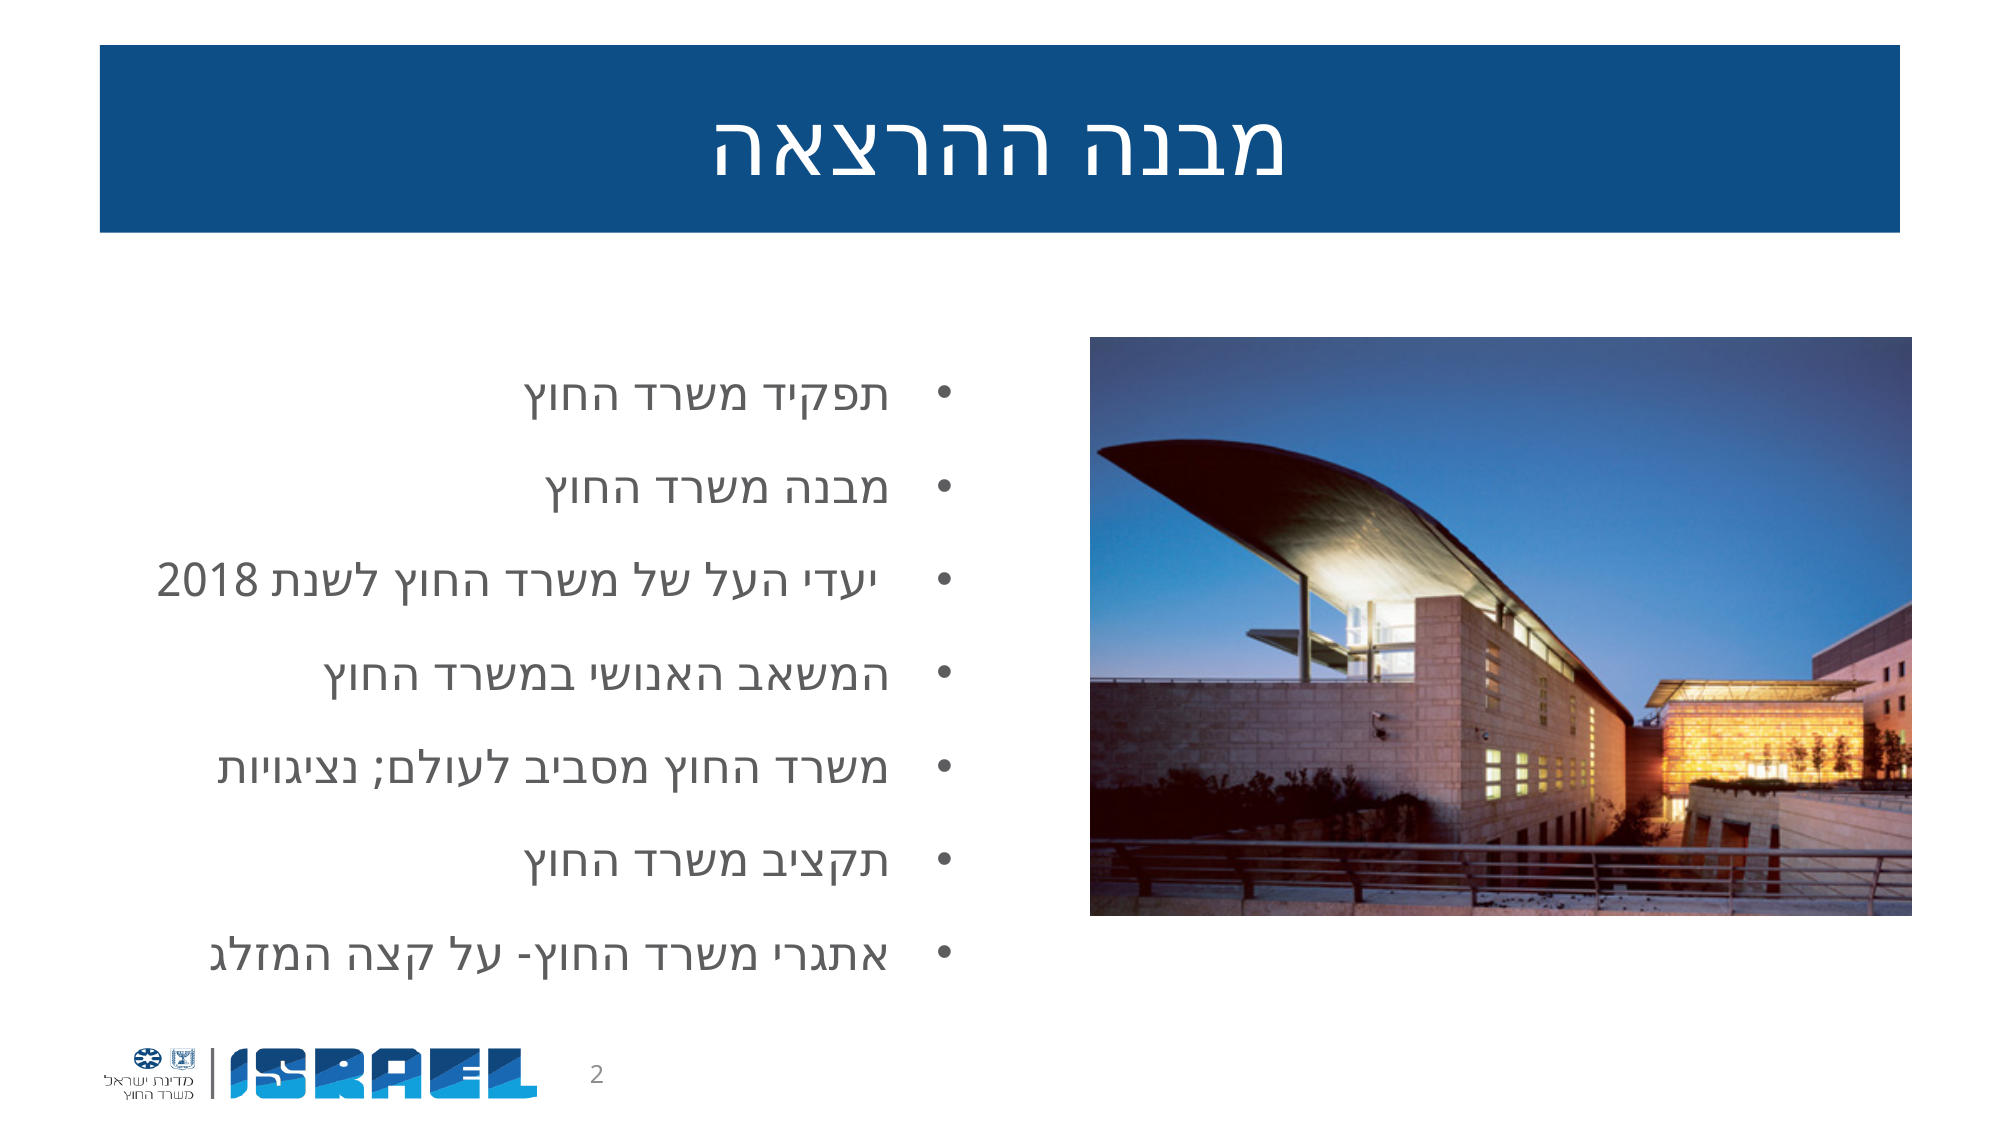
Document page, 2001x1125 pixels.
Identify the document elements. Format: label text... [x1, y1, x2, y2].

slide_number 2 [574, 1045, 1042, 1106]
title מבנה ההרצאה [99, 45, 1900, 233]
list תפקיד משרד החוץ מבנה משרד החוץ יעדי העל של משרד החוץ לשנת 2018 המשאב האנושי במשרד החוץ משרד החוץ מסביב לעולם; נציגויות תקציב משרד החוץ אתגרי משרד החוץ- על קצה המזלג [99, 262, 963, 1005]
picture [1089, 336, 1912, 917]
picture [98, 1045, 537, 1106]
